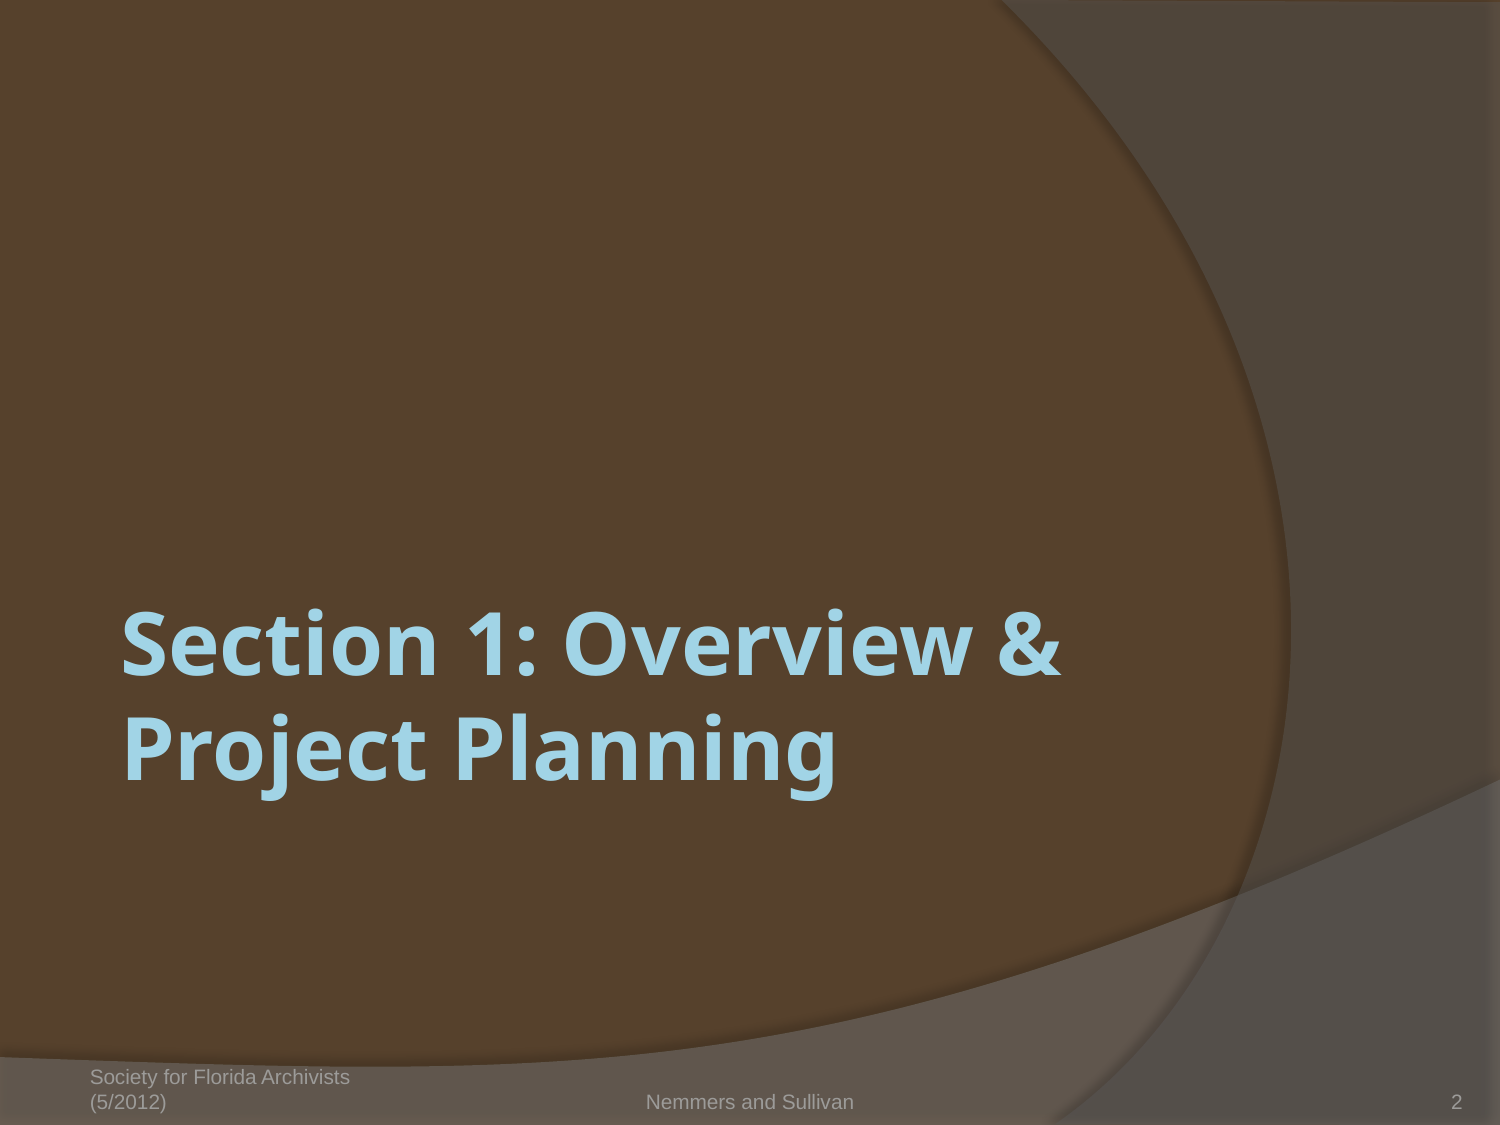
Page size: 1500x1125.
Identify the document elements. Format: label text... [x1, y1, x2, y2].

footer Nemmers and Sullivan [512, 1053, 988, 1114]
slide_number 2 [1337, 1053, 1463, 1114]
title Section 1: Overview & Project Planning [112, 587, 1200, 888]
slide_number Society for Florida Archivists (5/2012) [75, 1053, 425, 1114]
